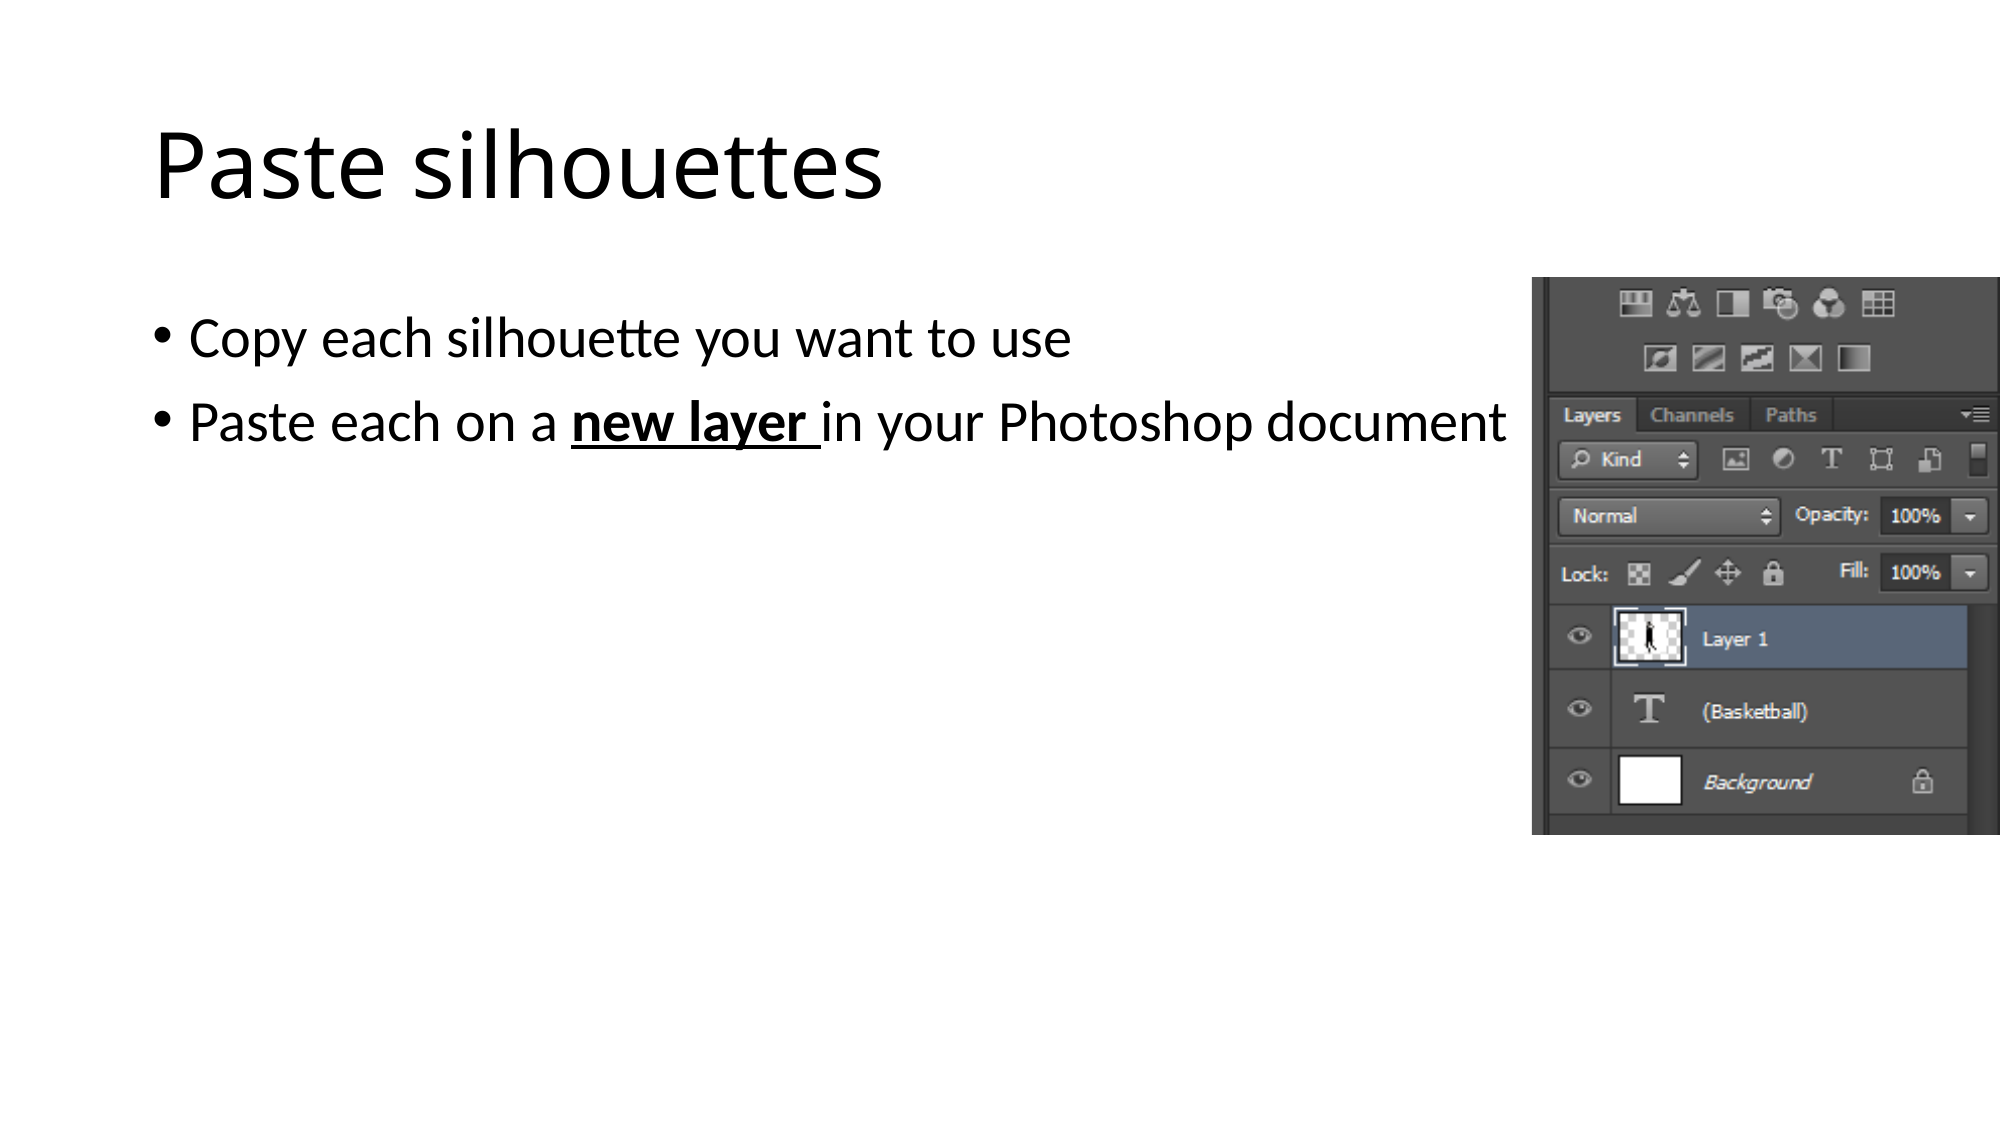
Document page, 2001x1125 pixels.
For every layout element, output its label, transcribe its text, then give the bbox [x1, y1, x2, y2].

list Copy each silhouette you want to use Paste each on a new layer in your Photoshop document [137, 299, 1863, 1014]
title Paste silhouettes [137, 59, 1863, 278]
picture [1531, 277, 2000, 835]
